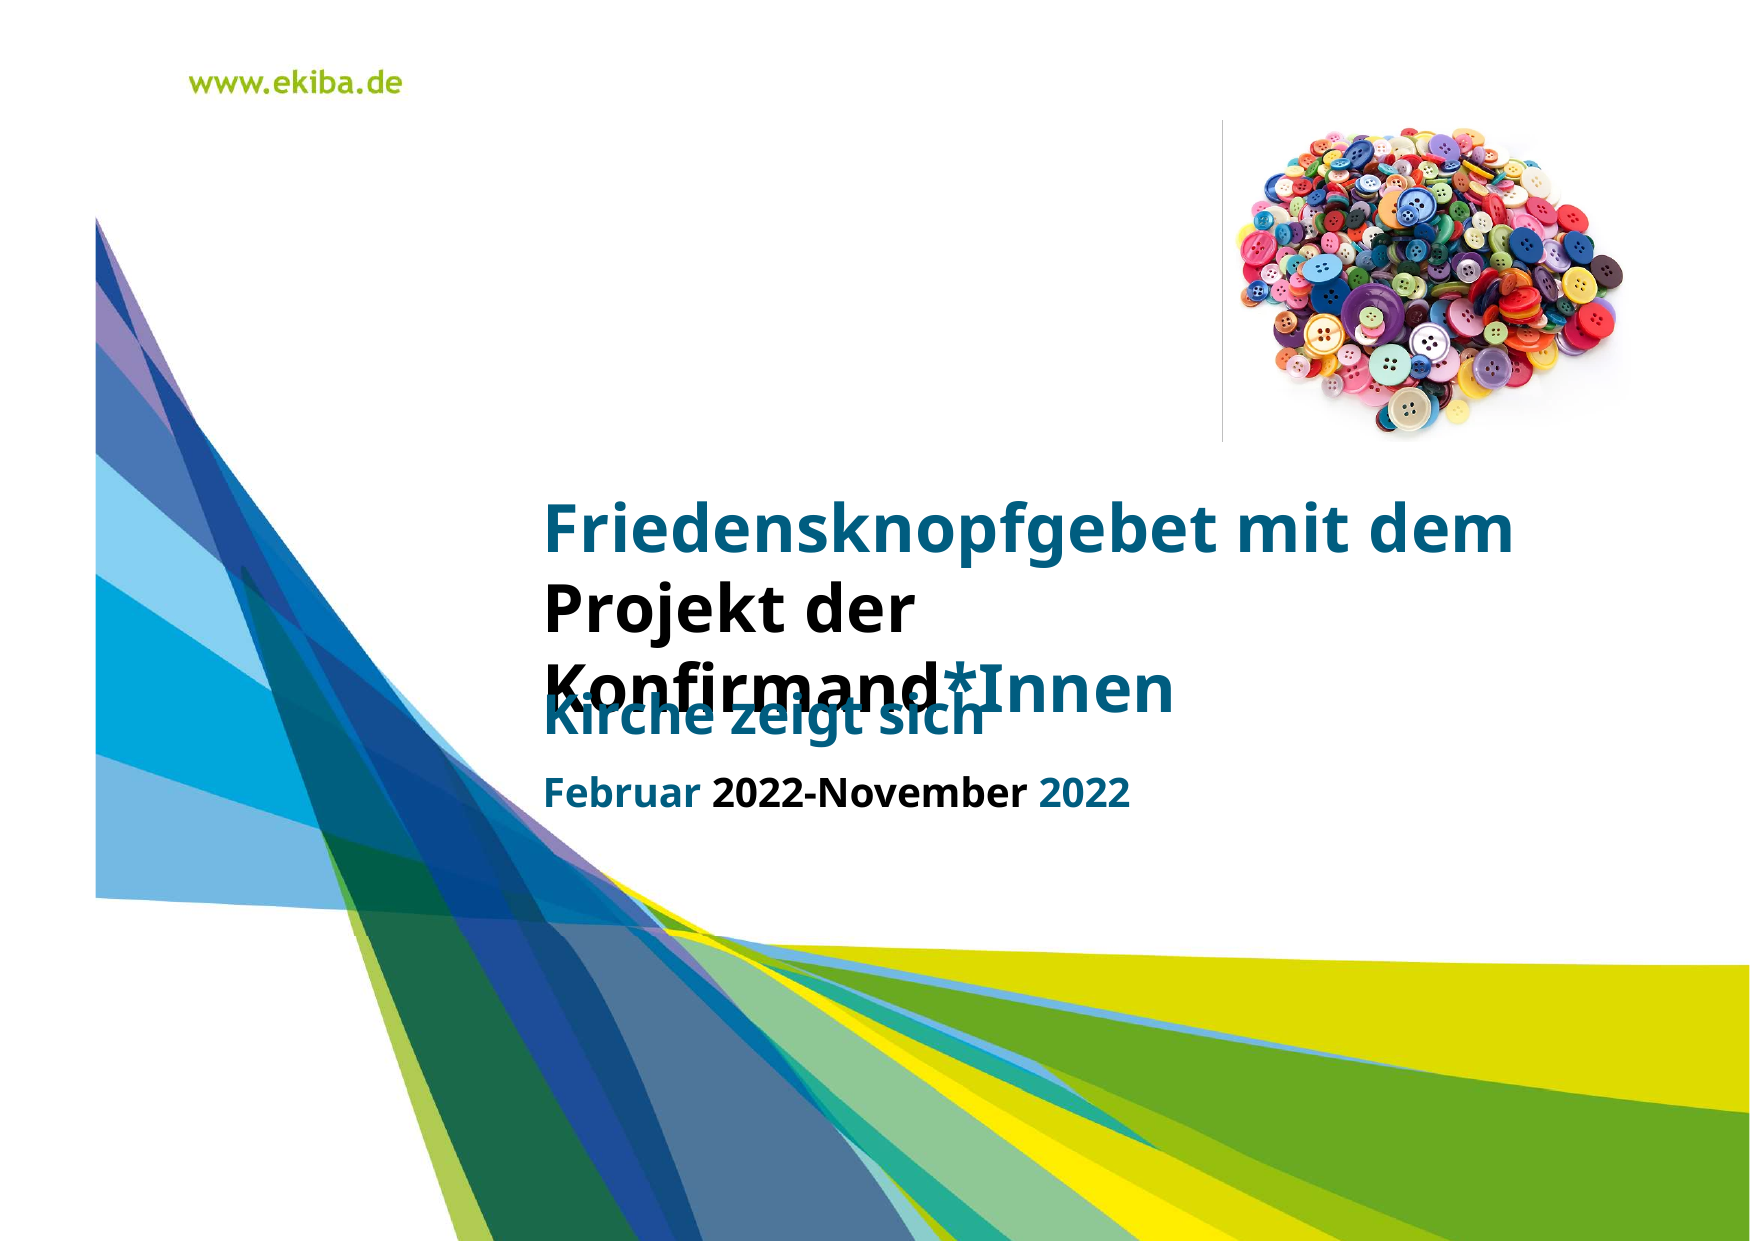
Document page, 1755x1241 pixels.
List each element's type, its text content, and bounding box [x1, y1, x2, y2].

text_box [95, 4, 1750, 1241]
title Friedensknopfgebet mit dem Projekt der Konfirmand*Innen [540, 482, 1553, 657]
list Kirche zeigt sich Februar 2022-November 2022 [540, 657, 1578, 1241]
picture [1164, 120, 1692, 442]
